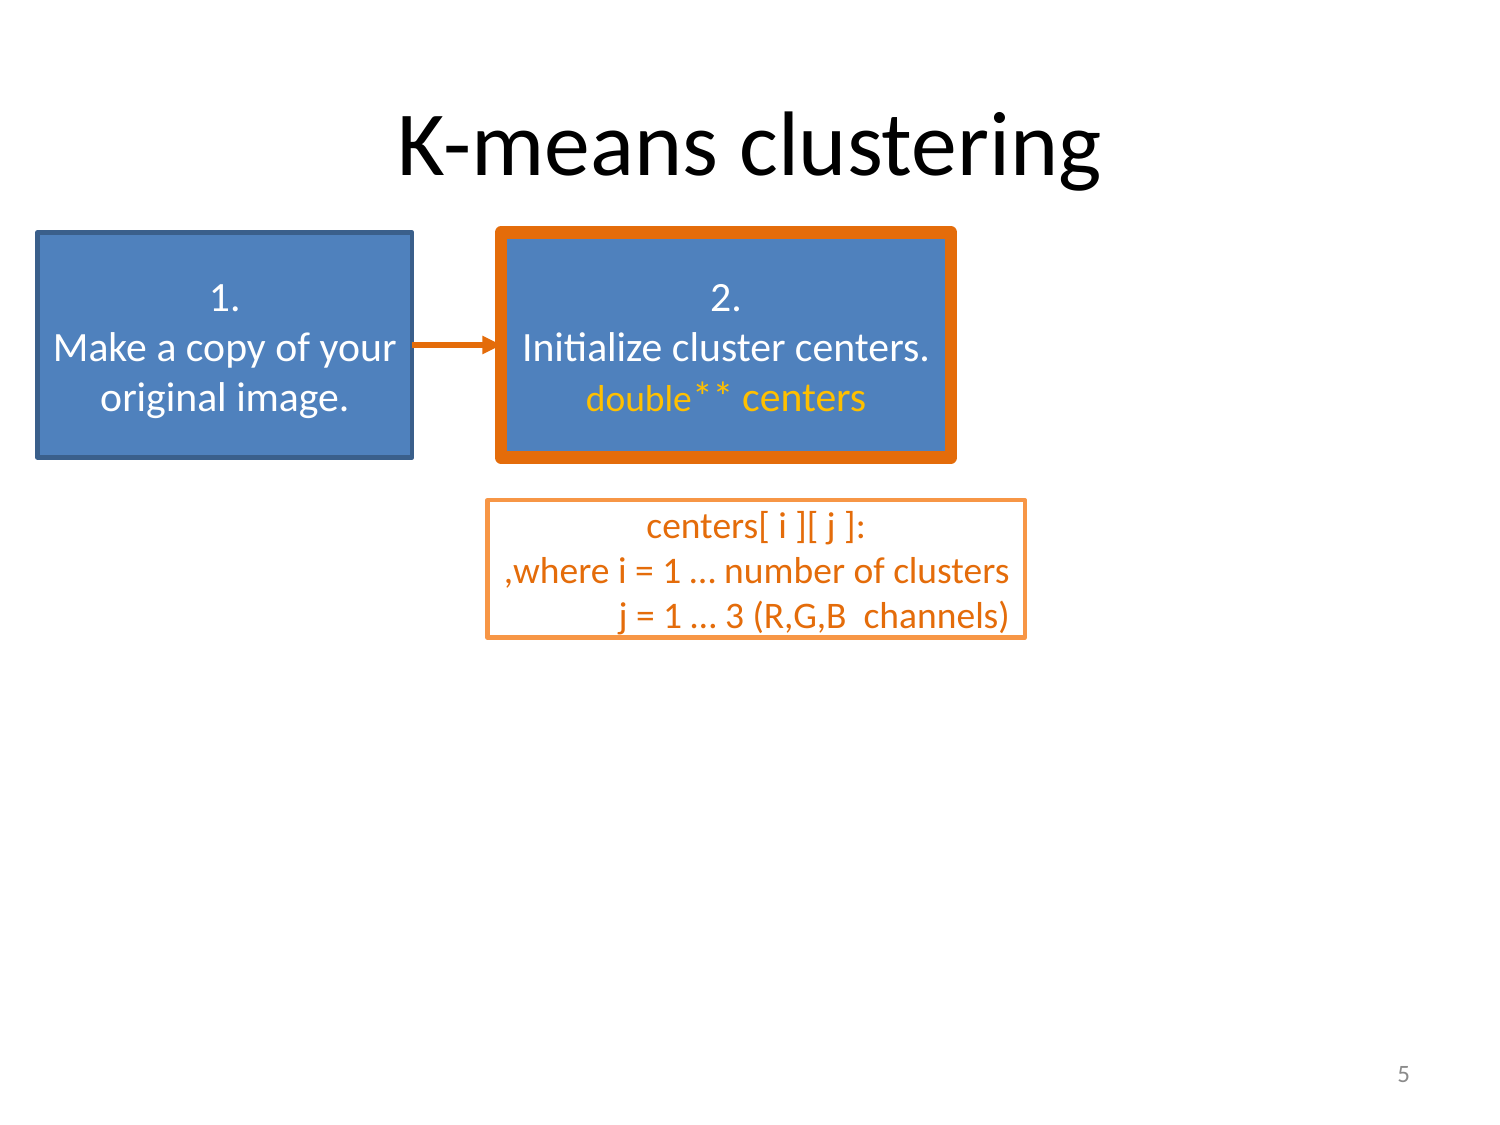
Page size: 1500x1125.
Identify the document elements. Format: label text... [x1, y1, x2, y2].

slide_number 5 [1074, 1042, 1425, 1103]
text_box 2. Initialize cluster centers. double** centers [499, 230, 953, 460]
text_box centers[ i ][ j ]: ,where i = 1 … number of clusters j = 1 … 3 (R,G,B channels) [485, 498, 1027, 640]
title K-means clustering [75, 45, 1425, 233]
text_box 1. Make a copy of your original image. [35, 230, 414, 460]
